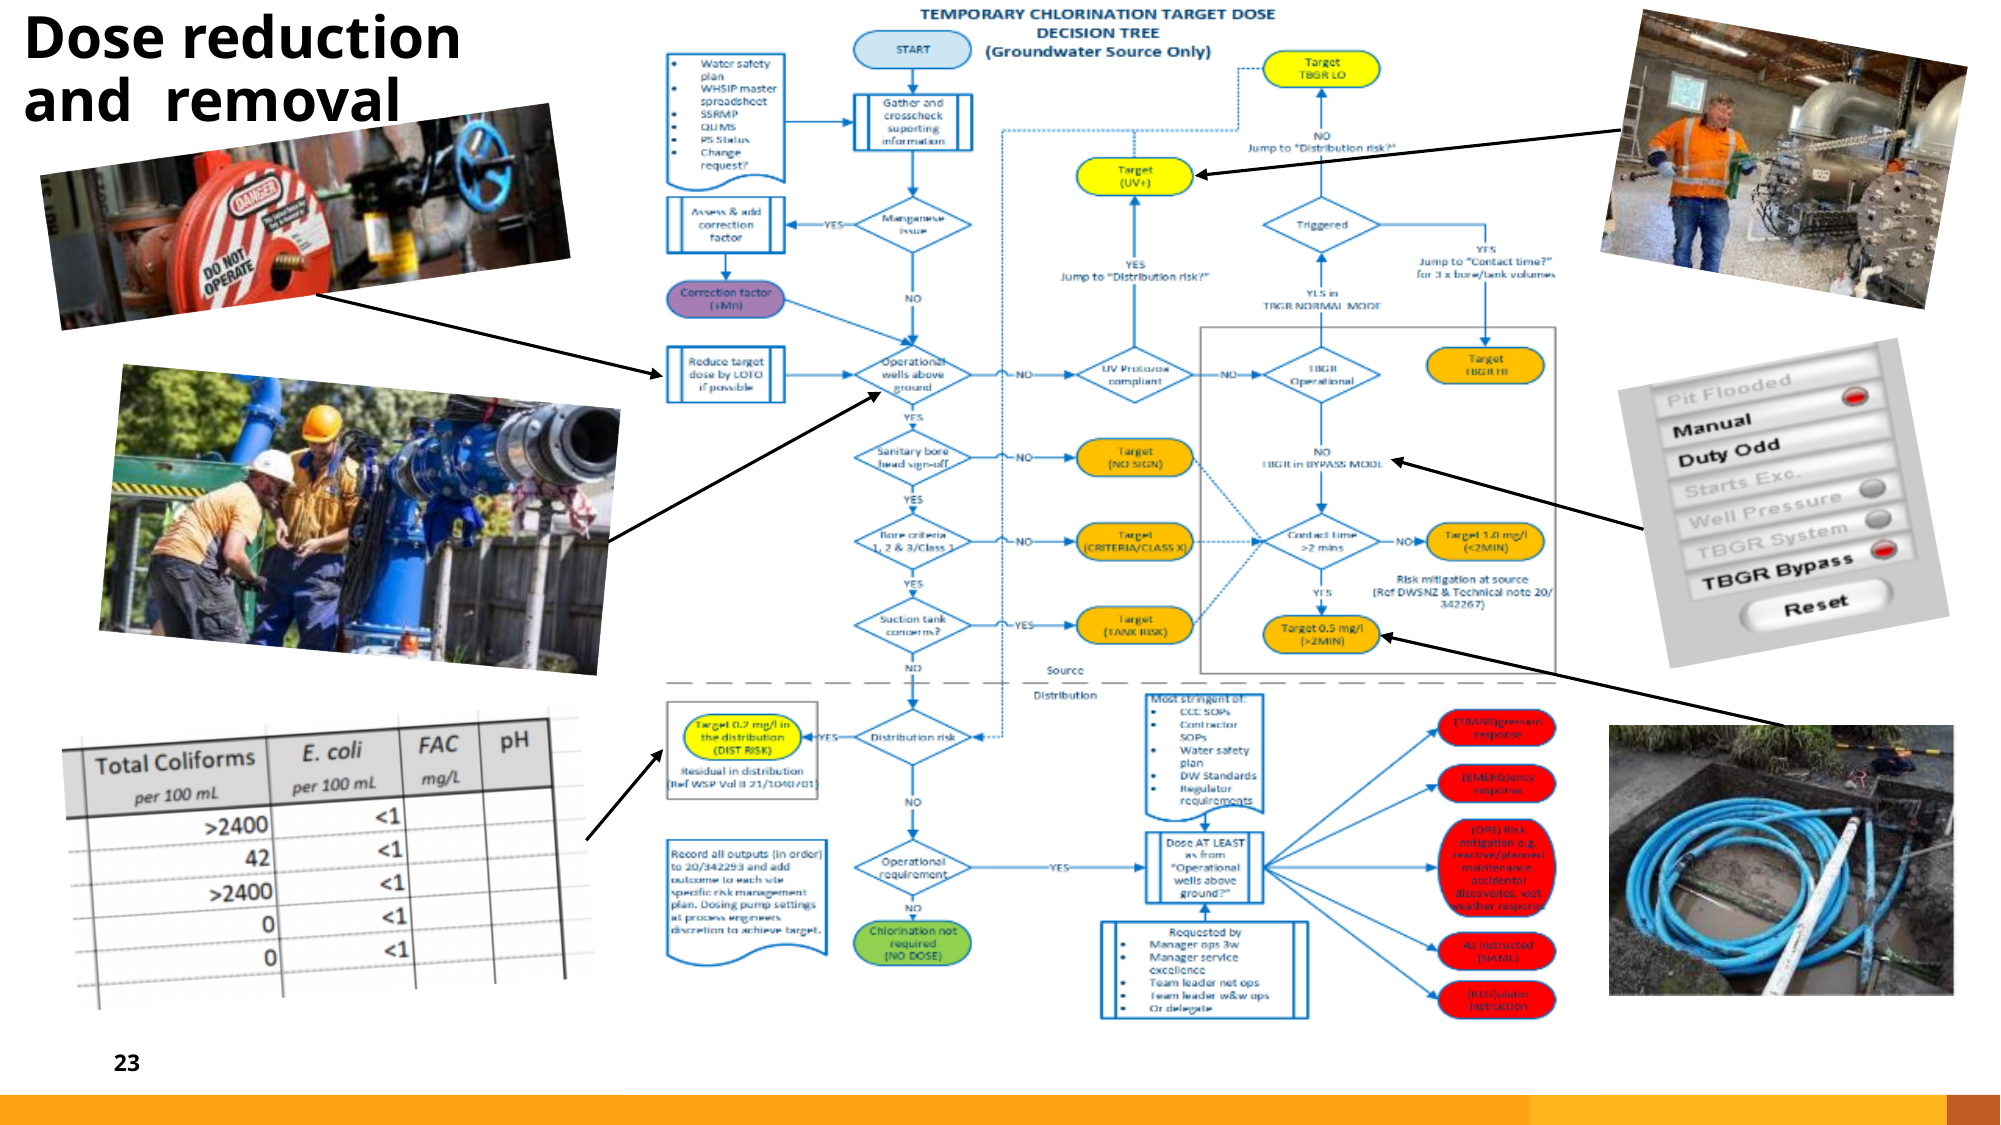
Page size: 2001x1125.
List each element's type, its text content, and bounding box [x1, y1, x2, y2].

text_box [1194, 129, 1621, 176]
picture [1601, 10, 1967, 309]
picture [99, 365, 610, 675]
picture [61, 704, 595, 1010]
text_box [586, 749, 664, 841]
picture [1609, 725, 1957, 996]
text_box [316, 294, 664, 377]
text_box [608, 391, 882, 543]
picture [625, 0, 1599, 1095]
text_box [1390, 459, 1644, 530]
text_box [1379, 635, 1784, 726]
picture [1618, 338, 1949, 647]
picture [41, 103, 570, 330]
slide_number 23 [114, 1035, 234, 1080]
title Dose reduction and removal [23, 13, 549, 130]
